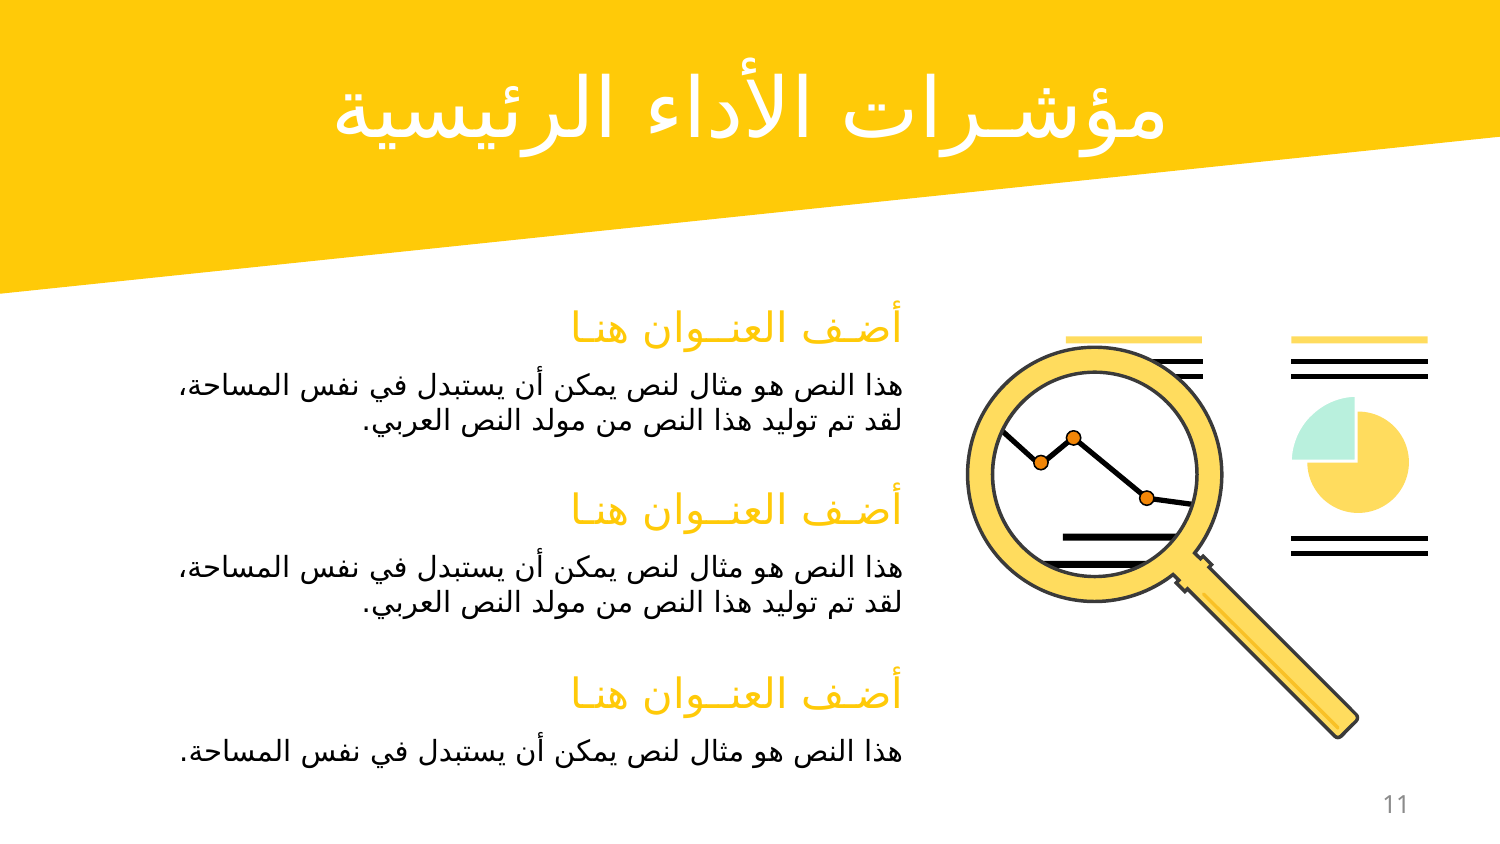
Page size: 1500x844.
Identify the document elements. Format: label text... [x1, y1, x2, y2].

list هذا النص هو مثال لنص يمكن أن يستبدل في نفس المساحة، لقد تم توليد هذا النص من مولد النص العربي. [162, 358, 919, 459]
list أضـف العنــوان هنـا [162, 293, 919, 353]
list هذا النص هو مثال لنص يمكن أن يستبدل في نفس المساحة. [162, 724, 919, 826]
slide_number 11 [1074, 782, 1425, 827]
list هذا النص هو مثال لنص يمكن أن يستبدل في نفس المساحة، لقد تم توليد هذا النص من مولد النص العربي. [162, 540, 919, 641]
list أضـف العنــوان هنـا [162, 475, 919, 535]
list أضـف العنــوان هنـا [162, 659, 919, 719]
title مؤشـرات الأداء الرئيسية [76, 33, 1425, 175]
